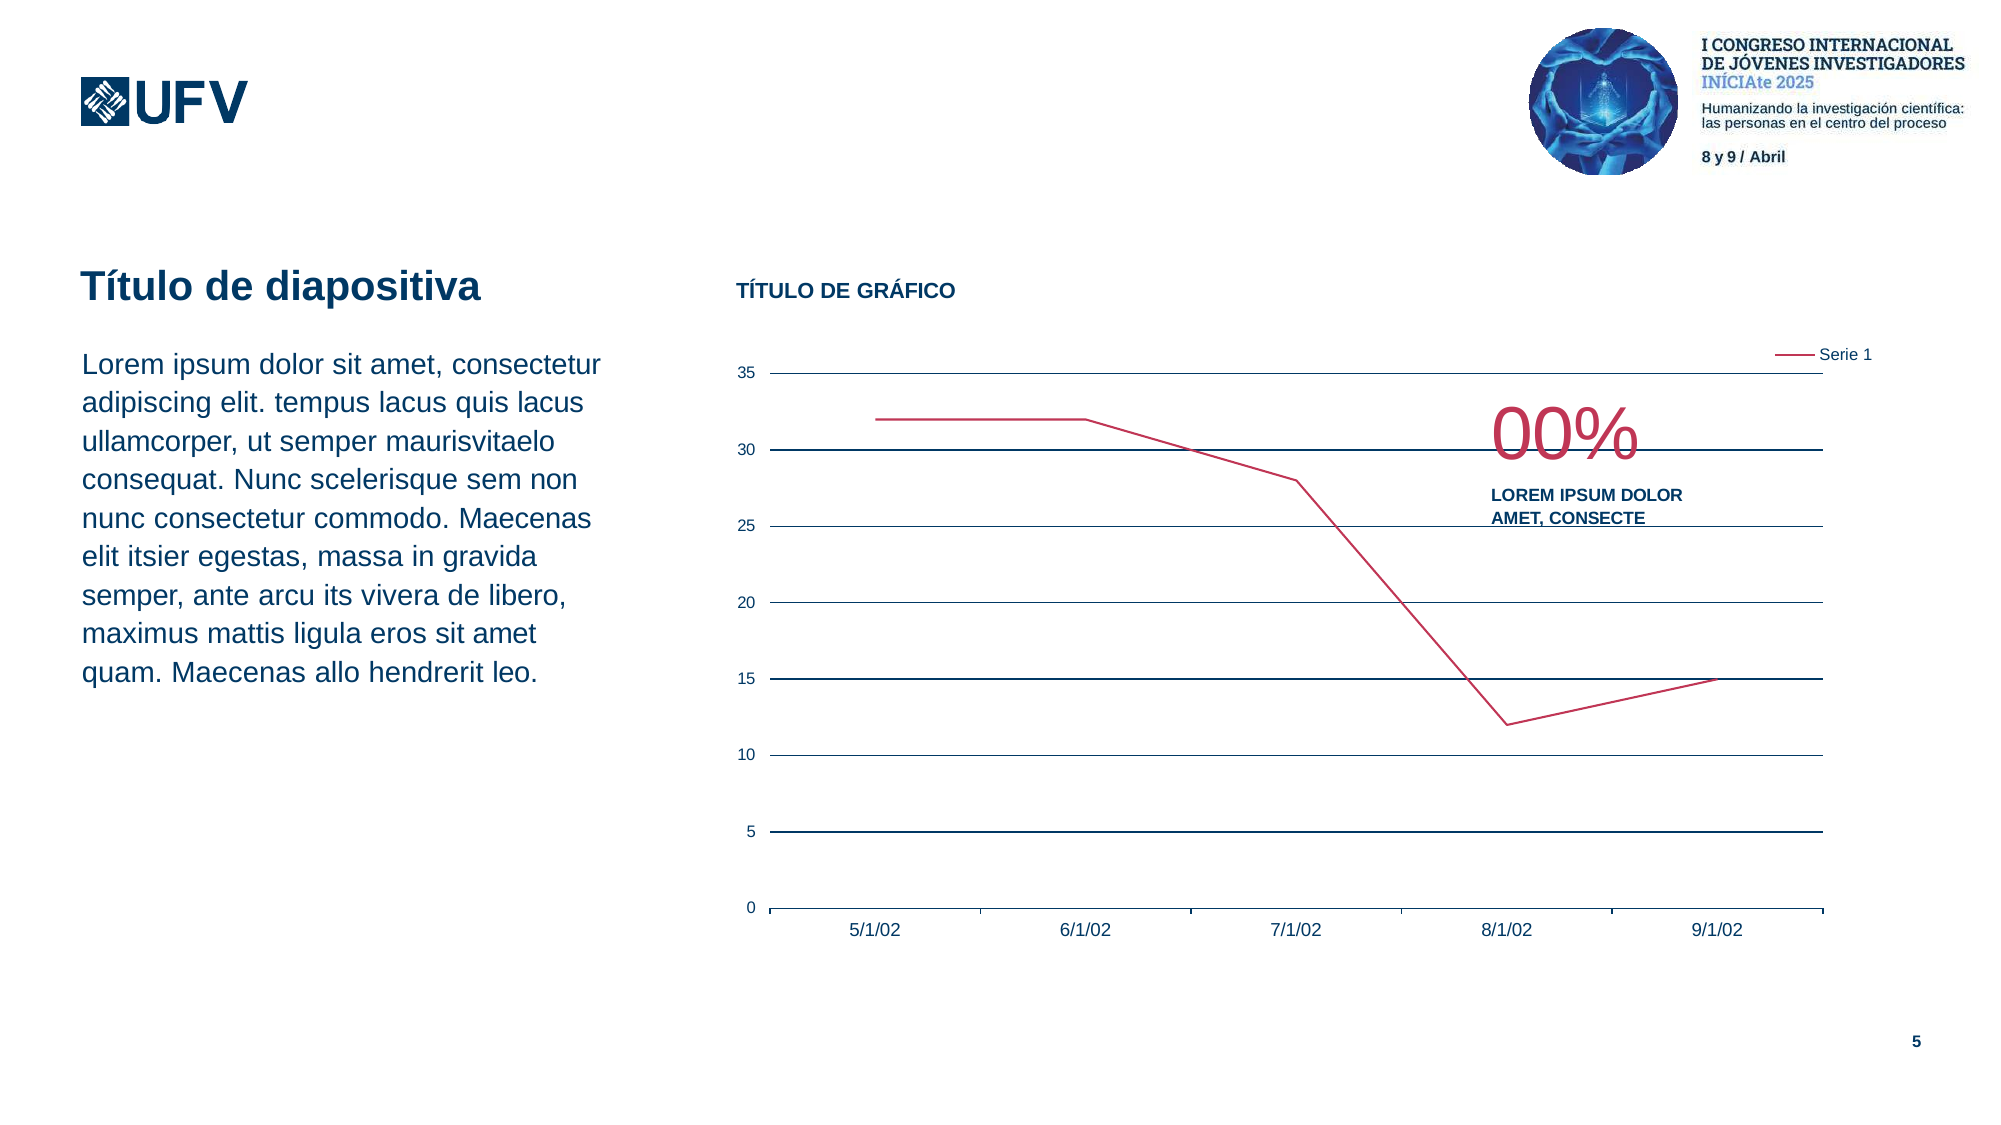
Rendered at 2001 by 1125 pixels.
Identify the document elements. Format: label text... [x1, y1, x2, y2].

text_box 9/1/02 [1689, 915, 1746, 941]
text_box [769, 418, 1824, 727]
picture [1691, 31, 2000, 180]
text_box Serie 1 [1817, 341, 1875, 364]
text_box 5 [744, 818, 758, 841]
text_box 6/1/02 [1057, 915, 1115, 941]
text_box 15 [735, 665, 758, 688]
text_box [81, 77, 249, 126]
slide_number 4 [1905, 1030, 1930, 1125]
picture [1528, 26, 1678, 176]
text_box 30 [735, 436, 758, 459]
text_box 20 [735, 589, 758, 612]
text_box Lorem ipsum dolor sit amet, consectetur adipiscing elit. tempus lacus quis lacus ullamcorper, ut semper maurisvitaelo consequat. Nunc scelerisque sem non nunc consectetur commodo. Maecenas elit itsier egestas, massa in gravida semper, ante arcu its vivera de libero, maximus mattis ligula eros sit amet quam. Maecenas allo hendrerit leo. [79, 339, 602, 688]
text_box 00% [1489, 382, 1644, 416]
title Título de diapositiva [77, 256, 485, 447]
text_box TÍTULO DE GRÁFICO [733, 274, 961, 304]
text_box 35 [735, 360, 758, 383]
text_box 8/1/02 [1479, 915, 1536, 941]
text_box 7/1/02 [1268, 915, 1325, 941]
text_box 0 [744, 894, 758, 917]
text_box 25 [735, 512, 758, 535]
text_box 5/1/02 [847, 915, 904, 941]
text_box 10 [735, 742, 758, 765]
